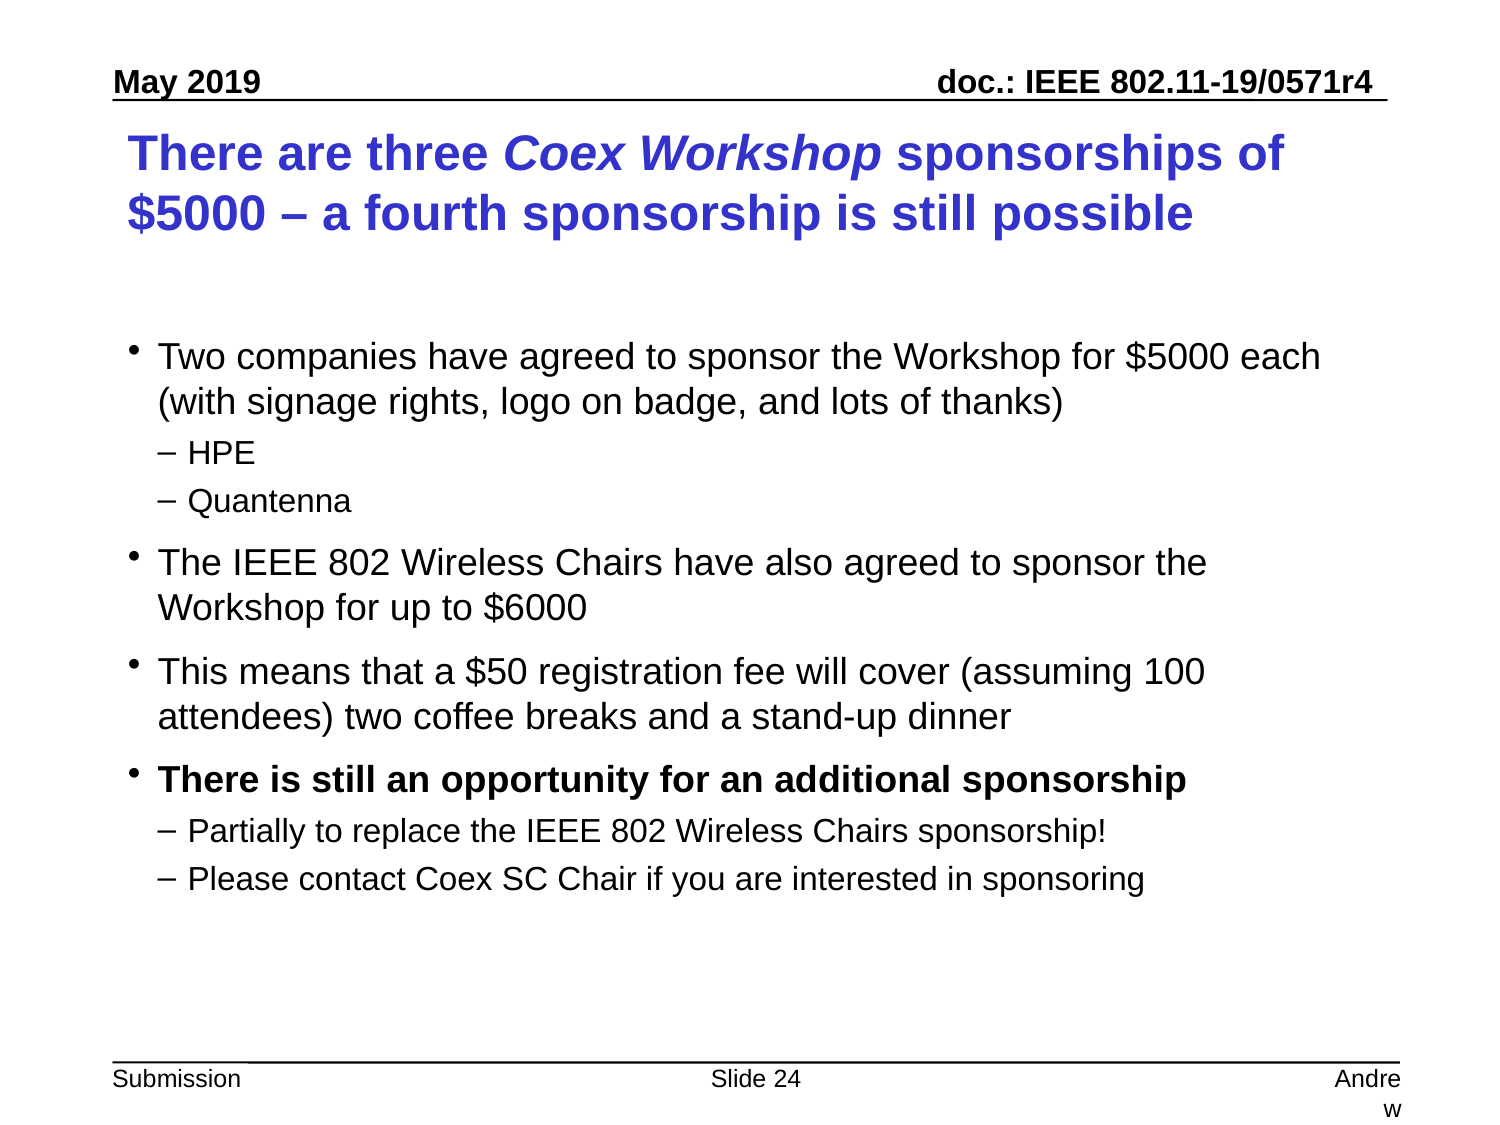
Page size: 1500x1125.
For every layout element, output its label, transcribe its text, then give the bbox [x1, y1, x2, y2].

list Two companies have agreed to sponsor the Workshop for $5000 each (with signage rights, logo on badge, and lots of thanks) HPE Quantenna The IEEE 802 Wireless Chairs have also agreed to sponsor the Workshop for up to $6000 This means that a $50 registration fee will cover (assuming 100 attendees) two coffee breaks and a stand-up dinner There is still an opportunity for an additional sponsorship Partially to replace the IEEE 802 Wireless Chairs sponsorship! Please contact Coex SC Chair if you are interested in sponsoring [112, 324, 1388, 1000]
slide_number Slide 24 [709, 1061, 803, 1093]
footer Andrew Myles, Cisco [1320, 1061, 1402, 1093]
title There are three Coex Workshop sponsorships of $5000 – a fourth sponsorship is still possible [112, 112, 1388, 288]
